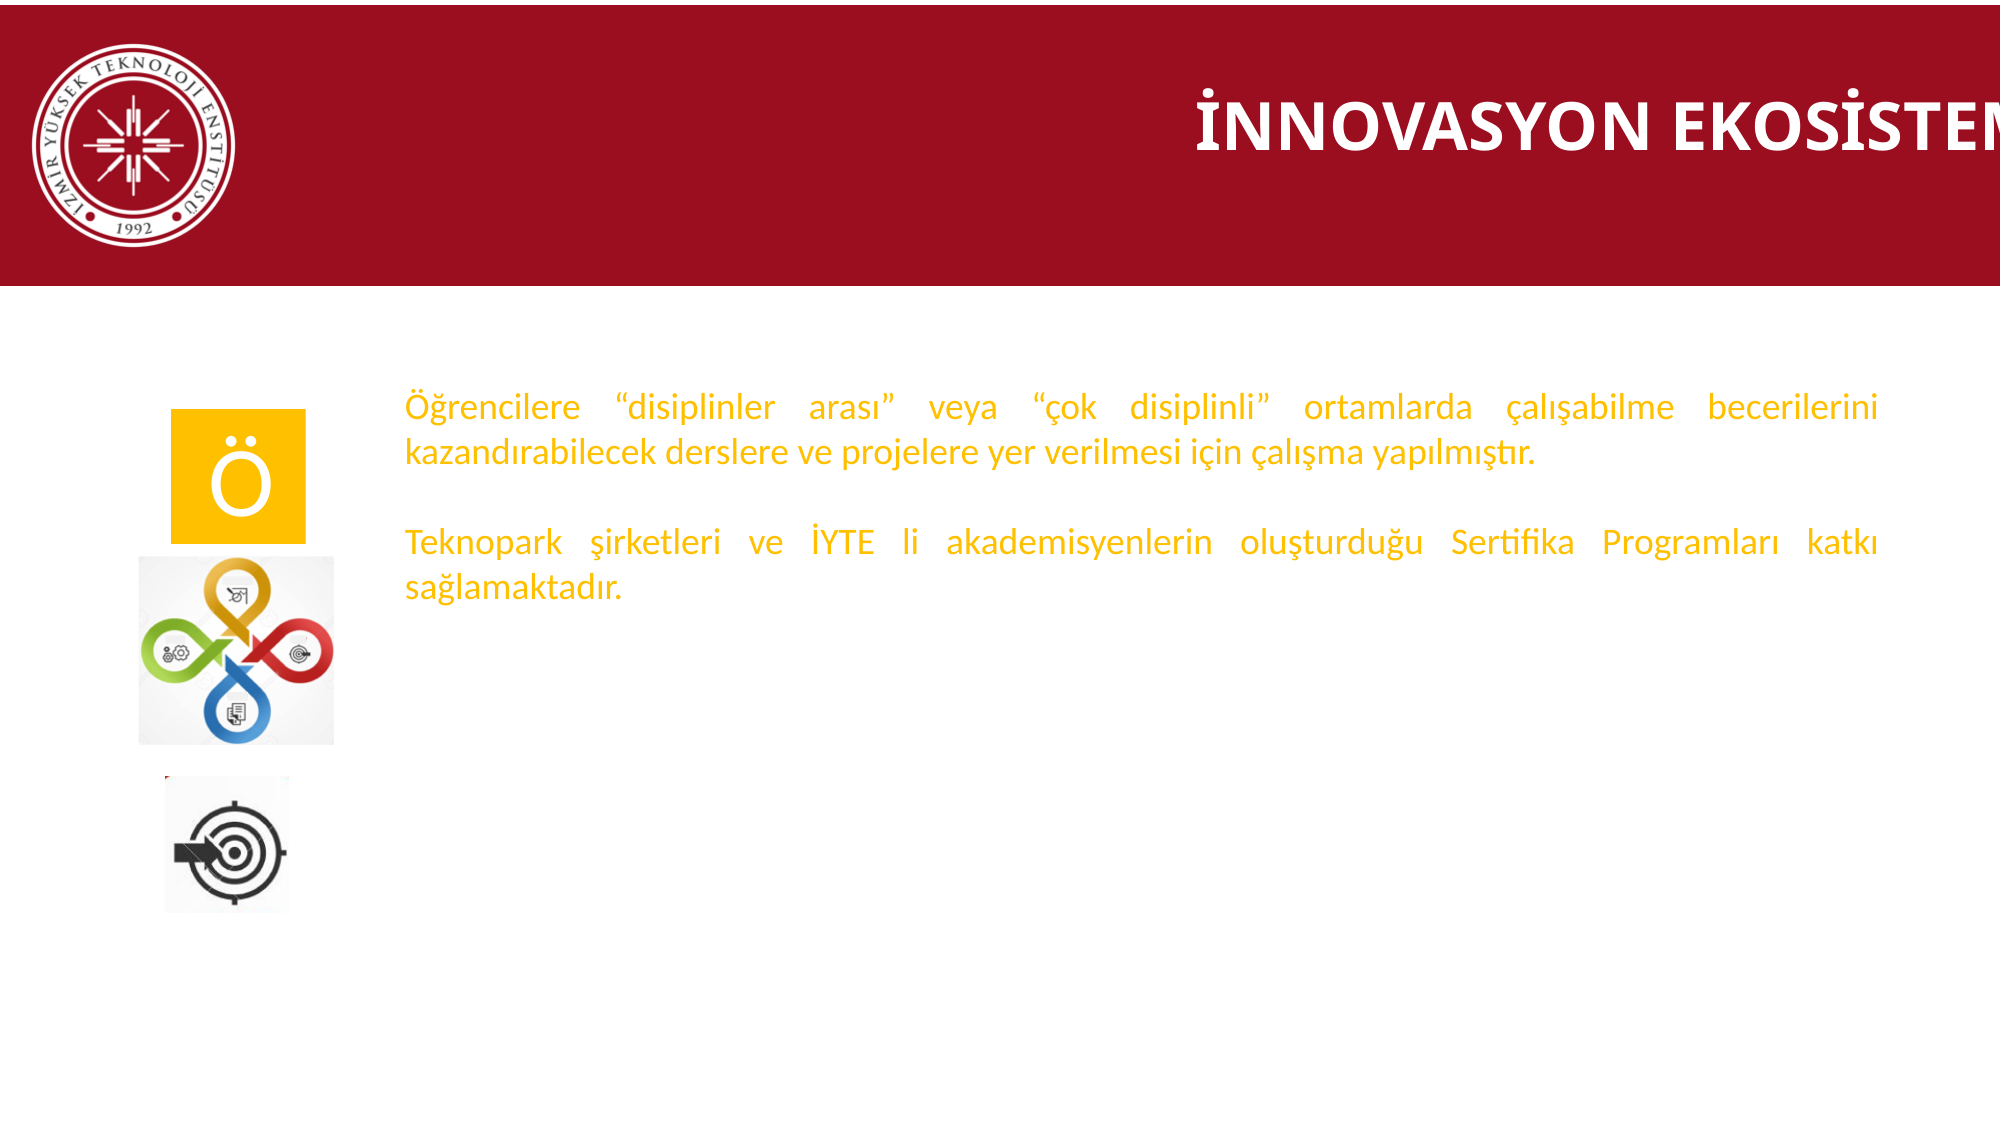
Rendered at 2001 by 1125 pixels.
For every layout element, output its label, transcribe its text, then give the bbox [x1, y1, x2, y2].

text_box İNNOVASYON EKOSİSTEMİ [1180, 76, 2000, 171]
picture [15, 27, 252, 264]
text_box [0, 5, 2000, 286]
picture [165, 776, 289, 913]
text_box Öğrencilere “disiplinler arası” veya “çok disiplinli” ortamlarda çalışabilme becerilerini kazandırabilecek derslere ve projelere yer verilmesi için çalışma yapılmıştır. Teknopark şirketleri ve İYTE li akademisyenlerin oluşturduğu Sertifika Programları katkı sağlamaktadır. [389, 374, 1895, 705]
text_box Ö [171, 409, 304, 544]
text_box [138, 555, 334, 745]
